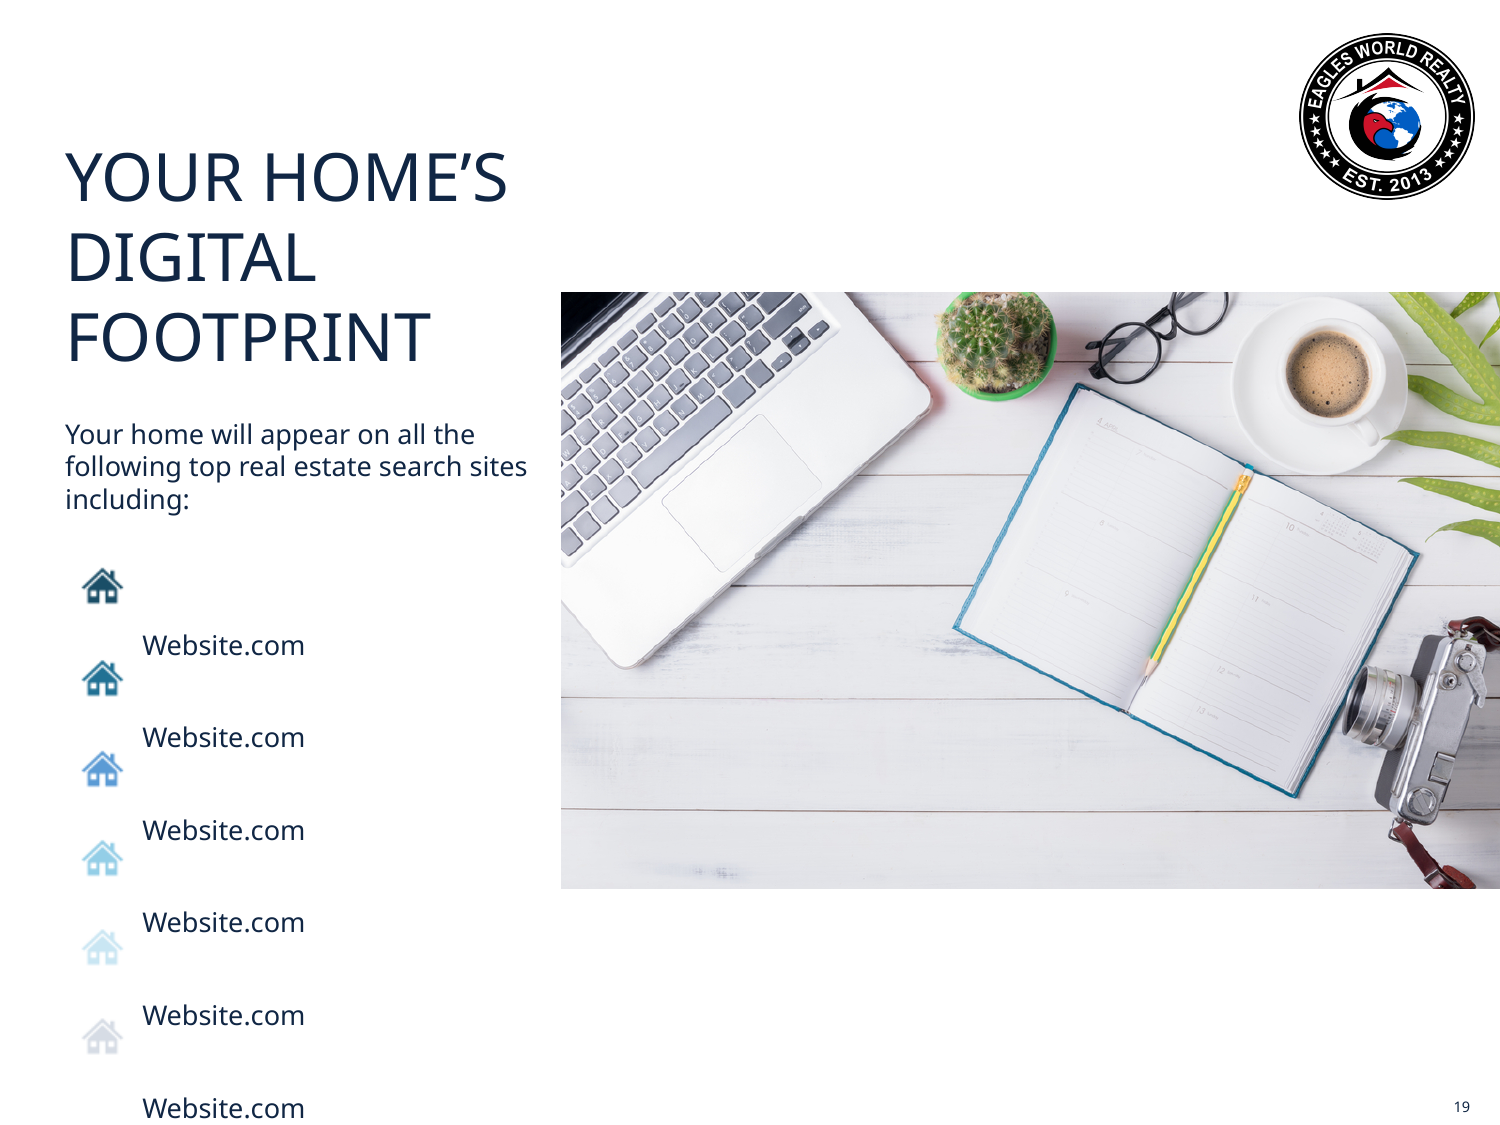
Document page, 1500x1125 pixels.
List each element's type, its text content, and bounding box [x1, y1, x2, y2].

picture [78, 562, 128, 1062]
slide_number ‹#› [1438, 1083, 1500, 1125]
title Your home will appear on all the following top real estate search sites including: [50, 402, 556, 515]
title YOUR HOME’S DIGITAL FOOTPRINT [50, 103, 626, 390]
picture [1299, 33, 1475, 200]
picture [561, 292, 1500, 890]
text_box Website.com Website.com Website.com Website.com Website.com Website.com [127, 553, 648, 1084]
